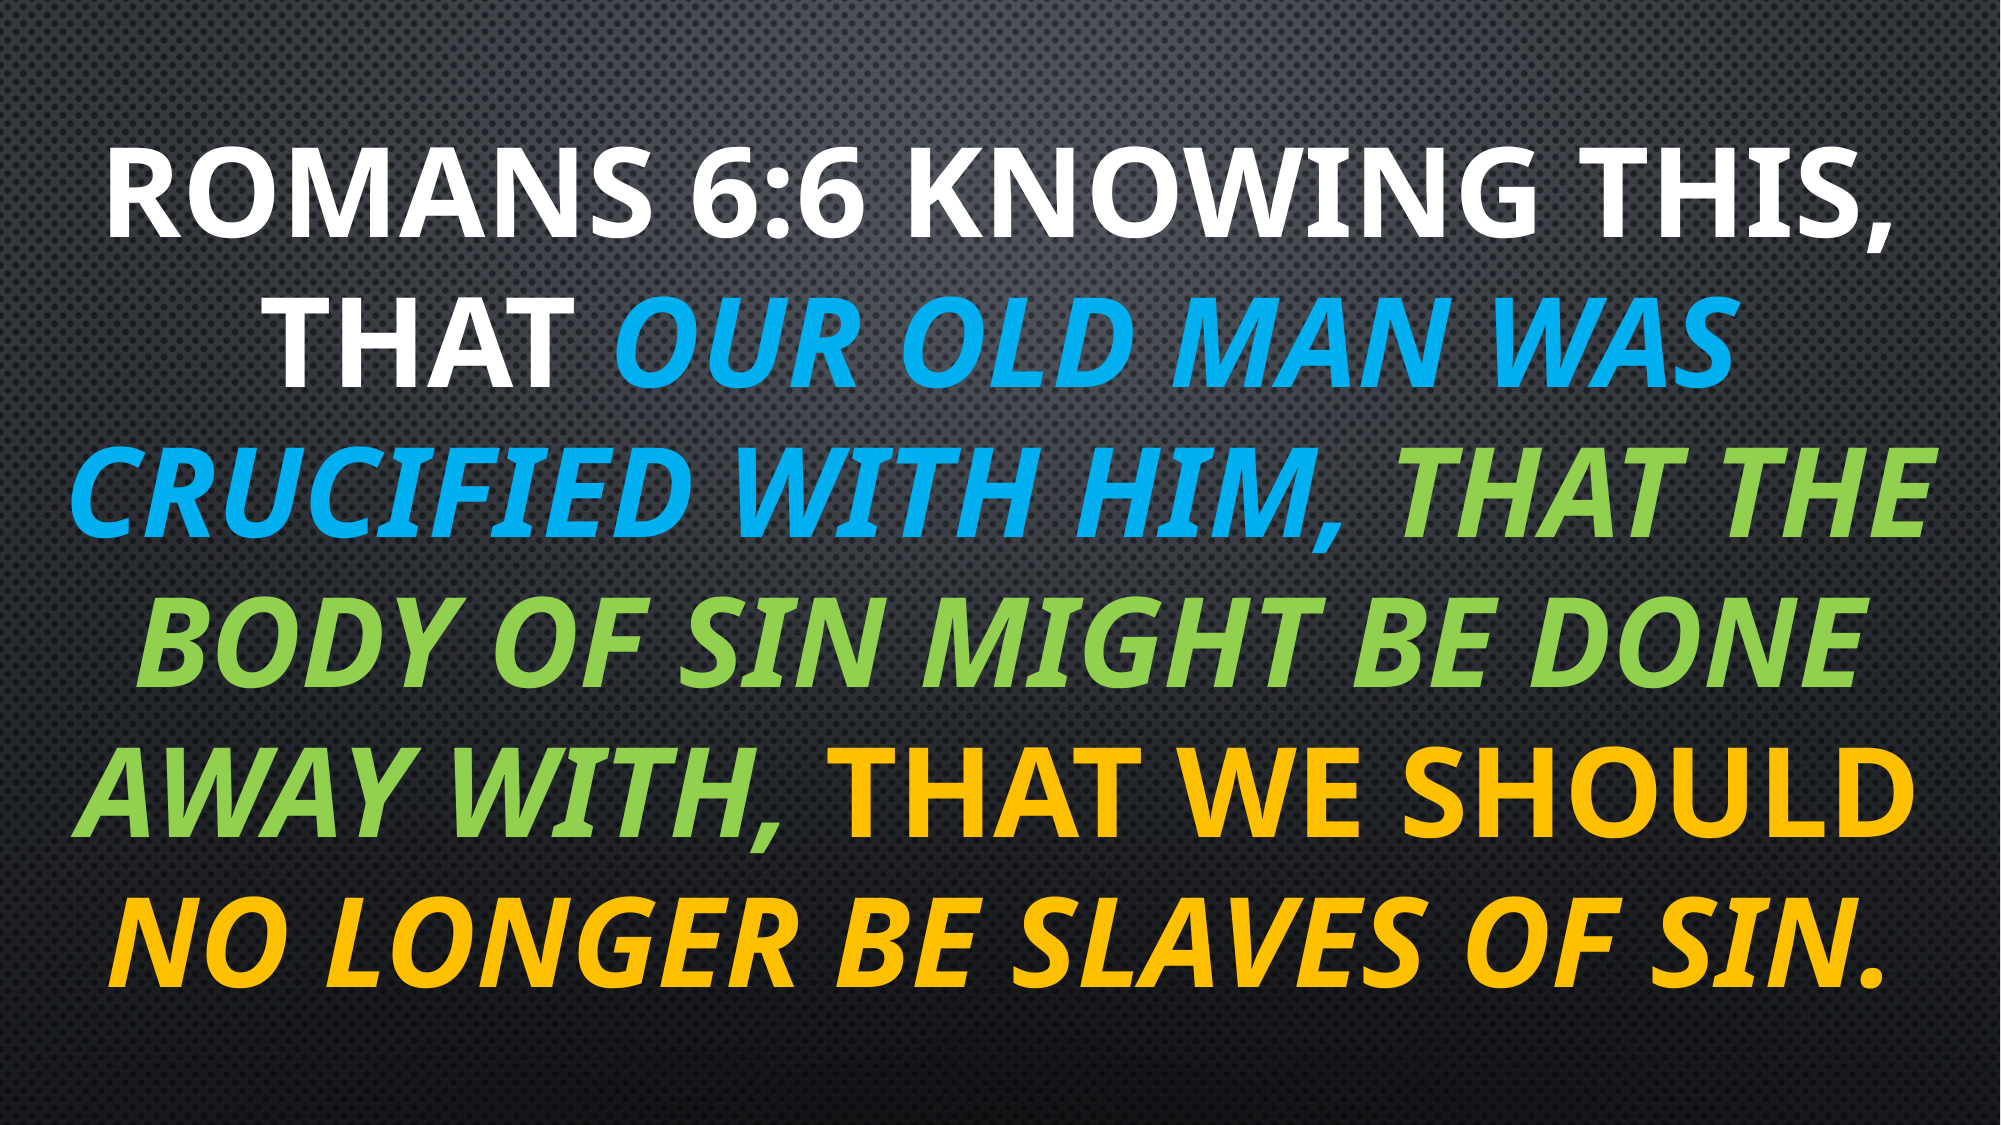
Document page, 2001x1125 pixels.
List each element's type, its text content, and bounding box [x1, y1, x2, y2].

title Romans 6:6 knowing this, that our old man was crucified with Him, that the body of sin might be done away with, that we should no longer be slaves of sin. [0, 0, 2000, 1125]
